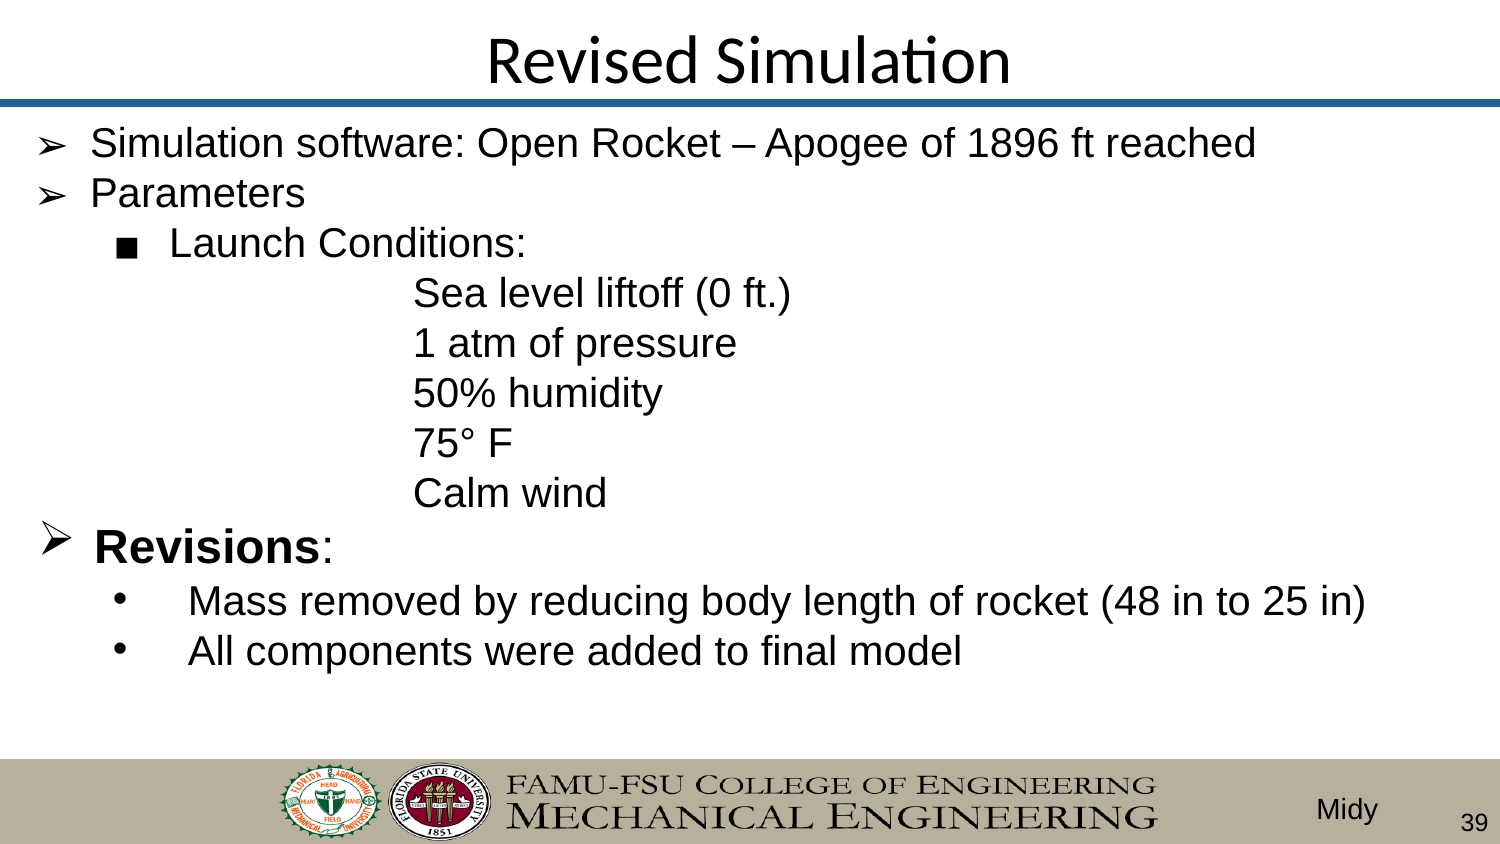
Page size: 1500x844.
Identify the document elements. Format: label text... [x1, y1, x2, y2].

title Revised Simulation [51, 0, 1449, 94]
picture [0, 764, 1500, 844]
text_box Midy [1301, 783, 1442, 833]
list Simulation software: Open Rocket – Apogee of 1896 ft reached Parameters Launch Conditions: Sea level liftoff (0 ft.) 1 atm of pressure 50% humidity 75° F Calm wind Revisions: Mass removed by reducing body length of rocket (48 in to 25 in) All components were added to final model [0, 100, 1500, 764]
